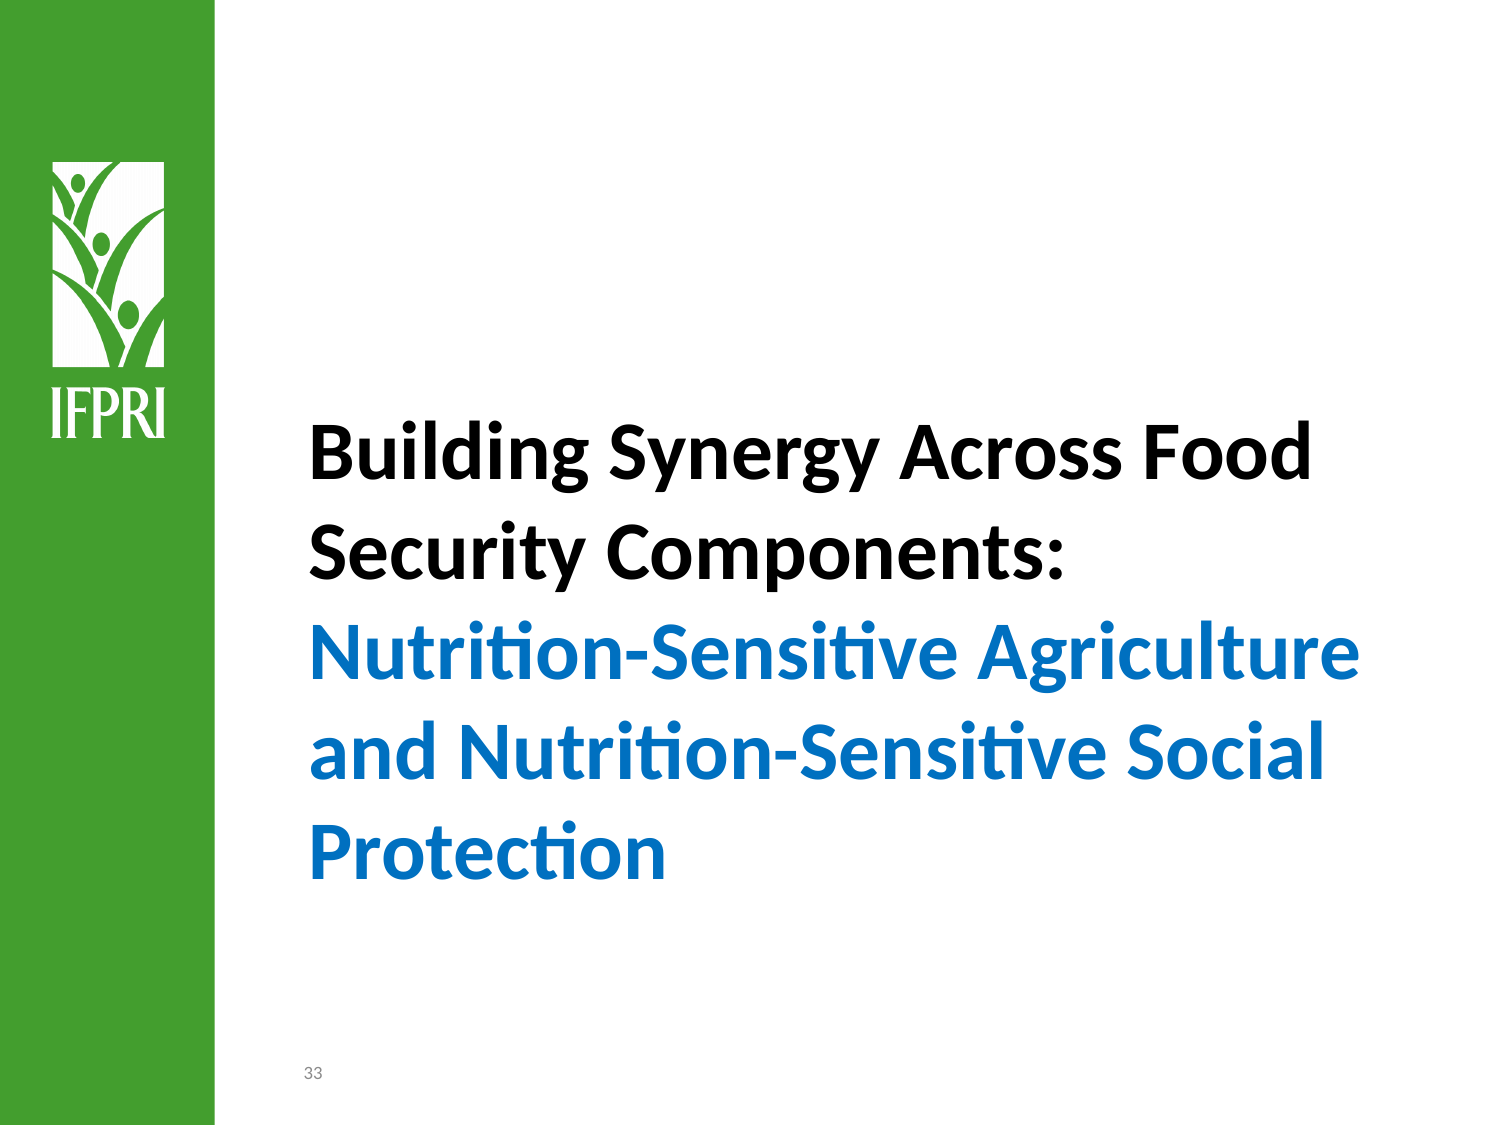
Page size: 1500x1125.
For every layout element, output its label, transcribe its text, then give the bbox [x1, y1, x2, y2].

slide_number 33 [0, 1041, 338, 1102]
text_box Building Synergy Across Food Security Components: Nutrition-Sensitive Agriculture and Nutrition-Sensitive Social Protection [293, 388, 1433, 904]
